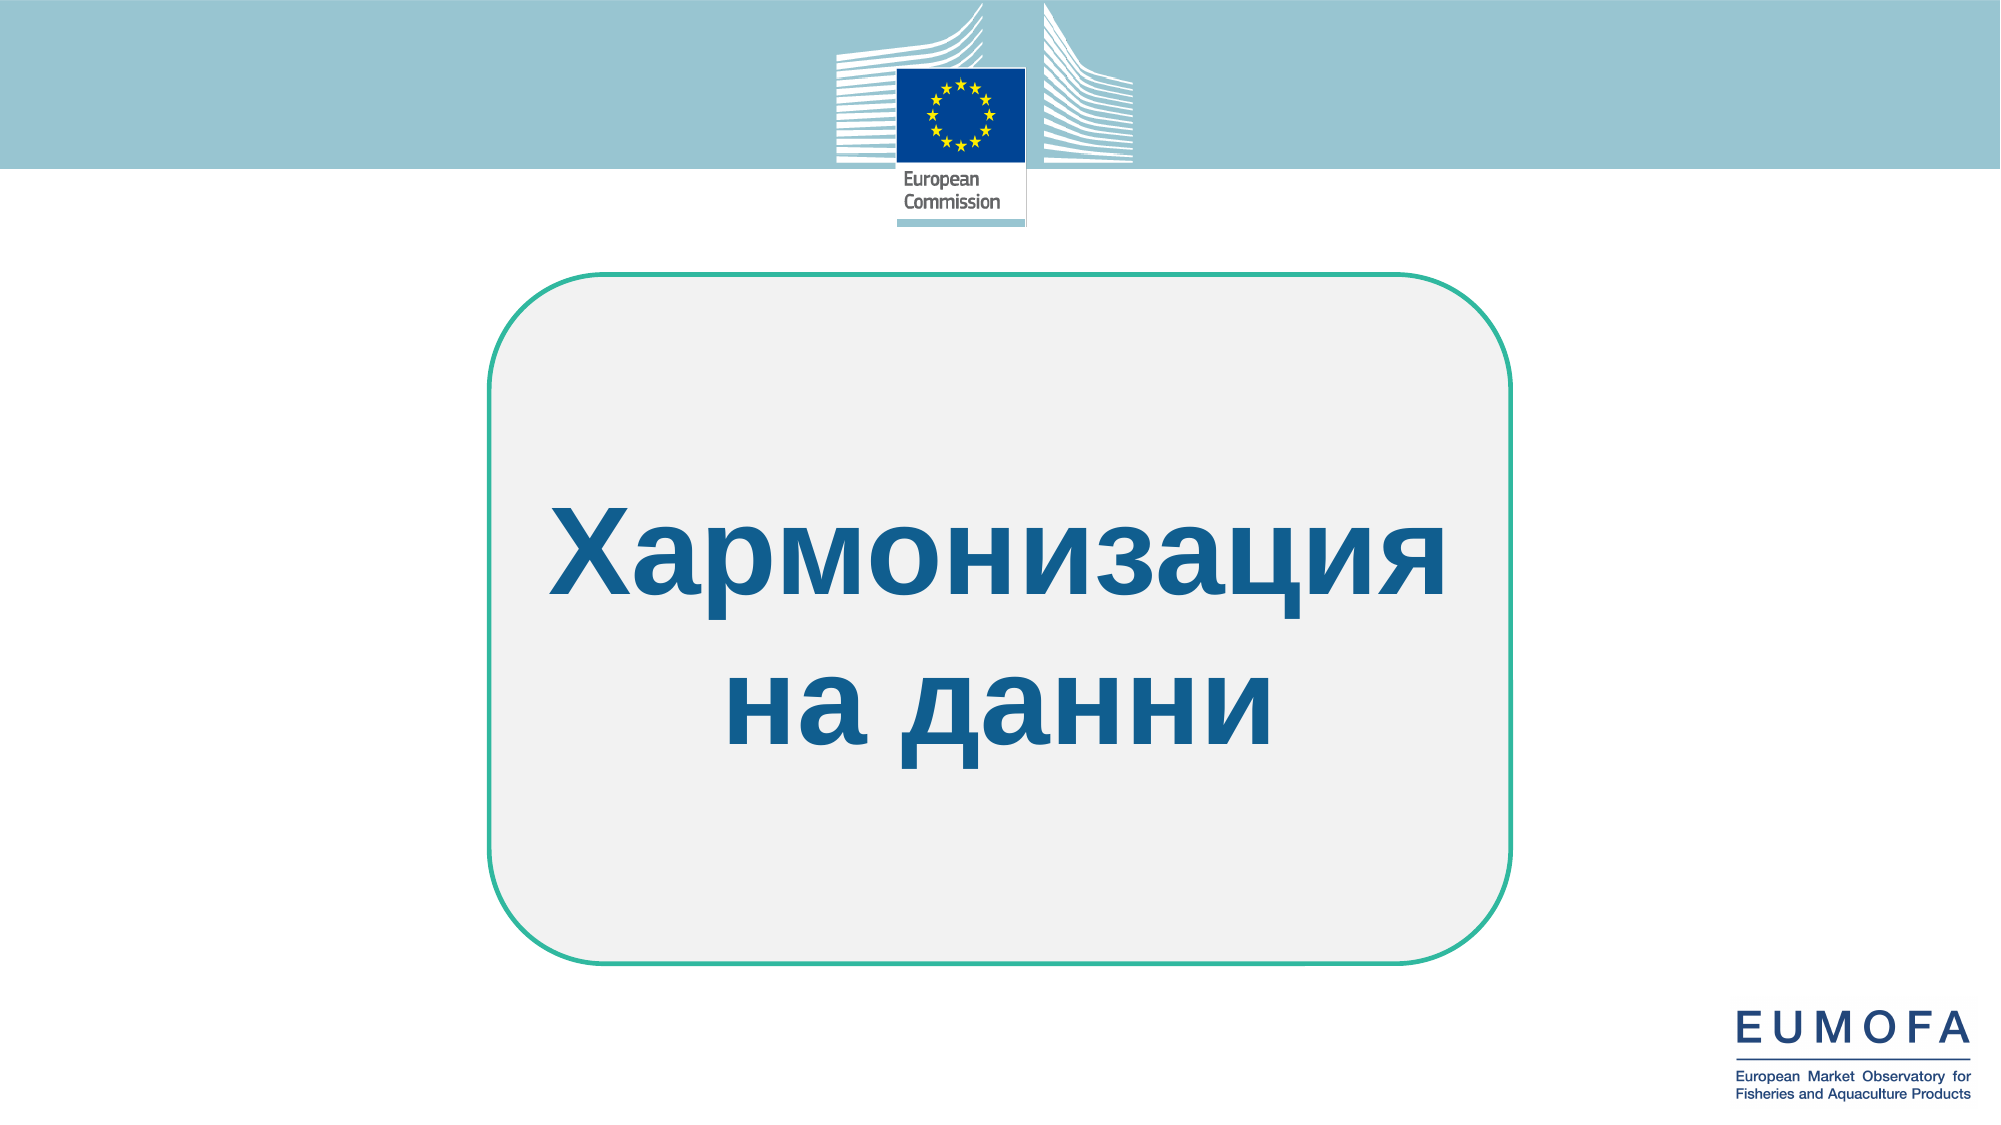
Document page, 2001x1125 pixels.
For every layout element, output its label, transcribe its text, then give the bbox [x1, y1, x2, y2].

picture [1730, 996, 1978, 1109]
picture [788, 3, 1133, 230]
text_box Хармонизация на данни [488, 273, 1512, 965]
